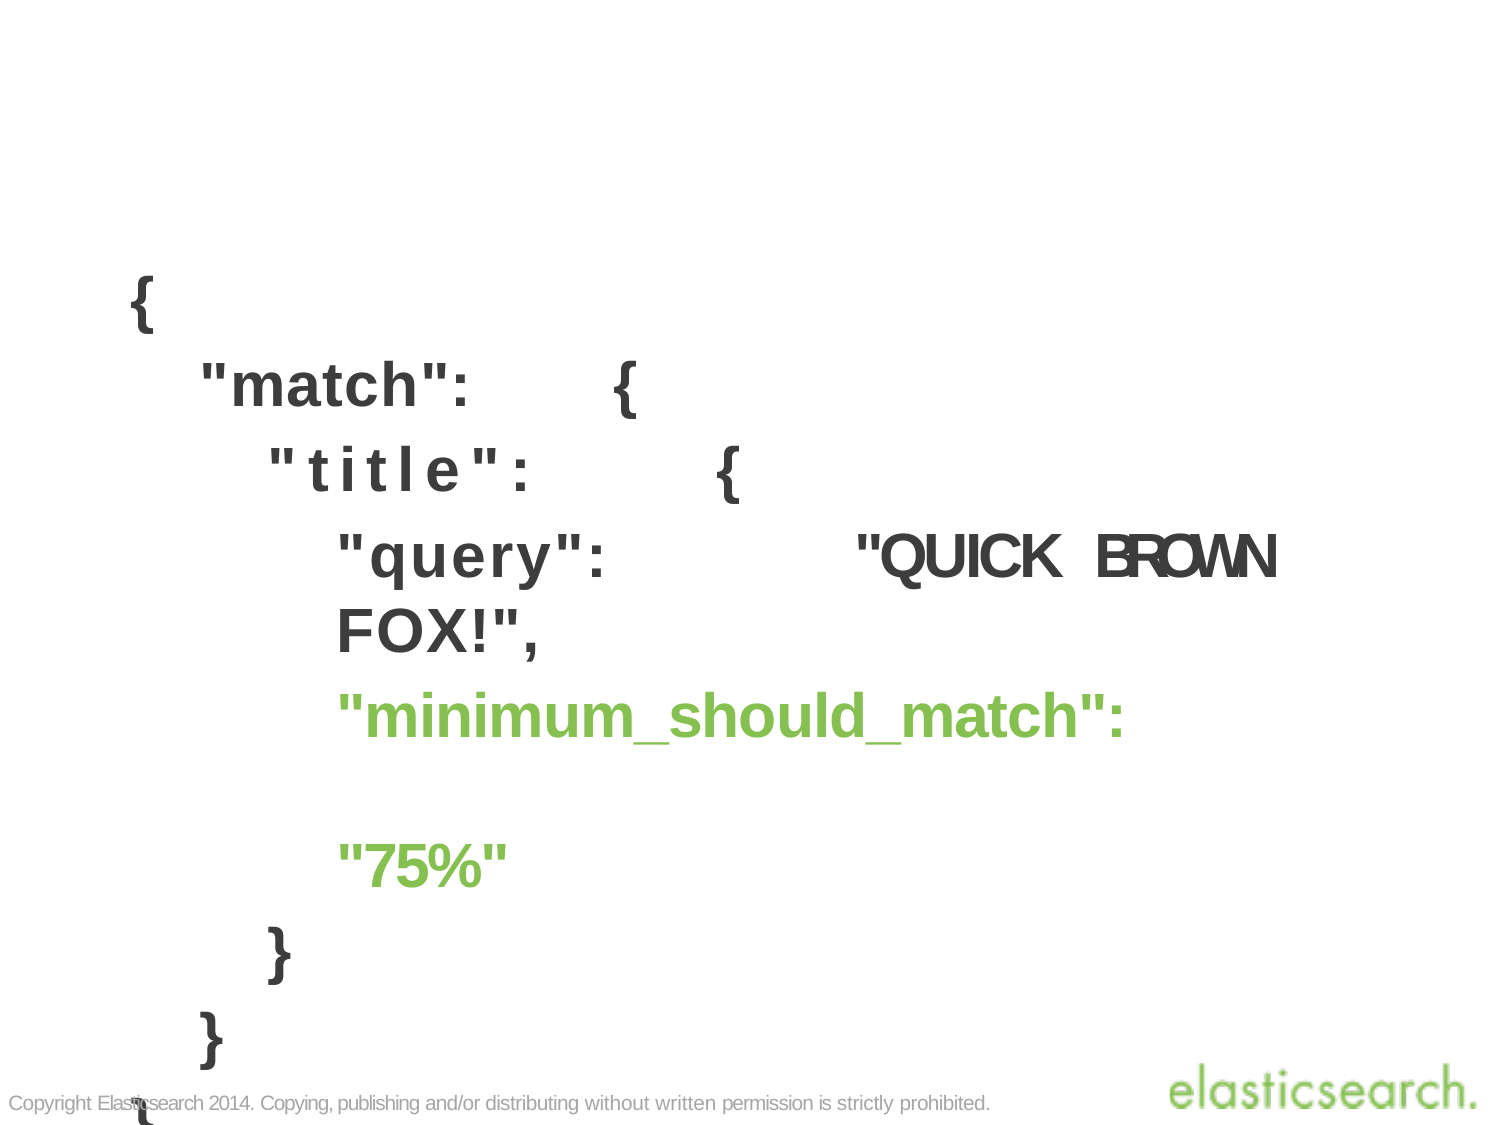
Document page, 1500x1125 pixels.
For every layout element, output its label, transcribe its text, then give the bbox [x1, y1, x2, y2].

picture [1336, 1063, 1477, 1109]
footer Copyright Elasticsearch 2014. Copying, publishing and/or distributing without written permission is strictly prohibited. [6, 1013, 1001, 1125]
text_box { "match": { "title": { "query": "QUICK BROWN FOX!", "minimum_should_match": "75%" } } } [128, 246, 1336, 1125]
